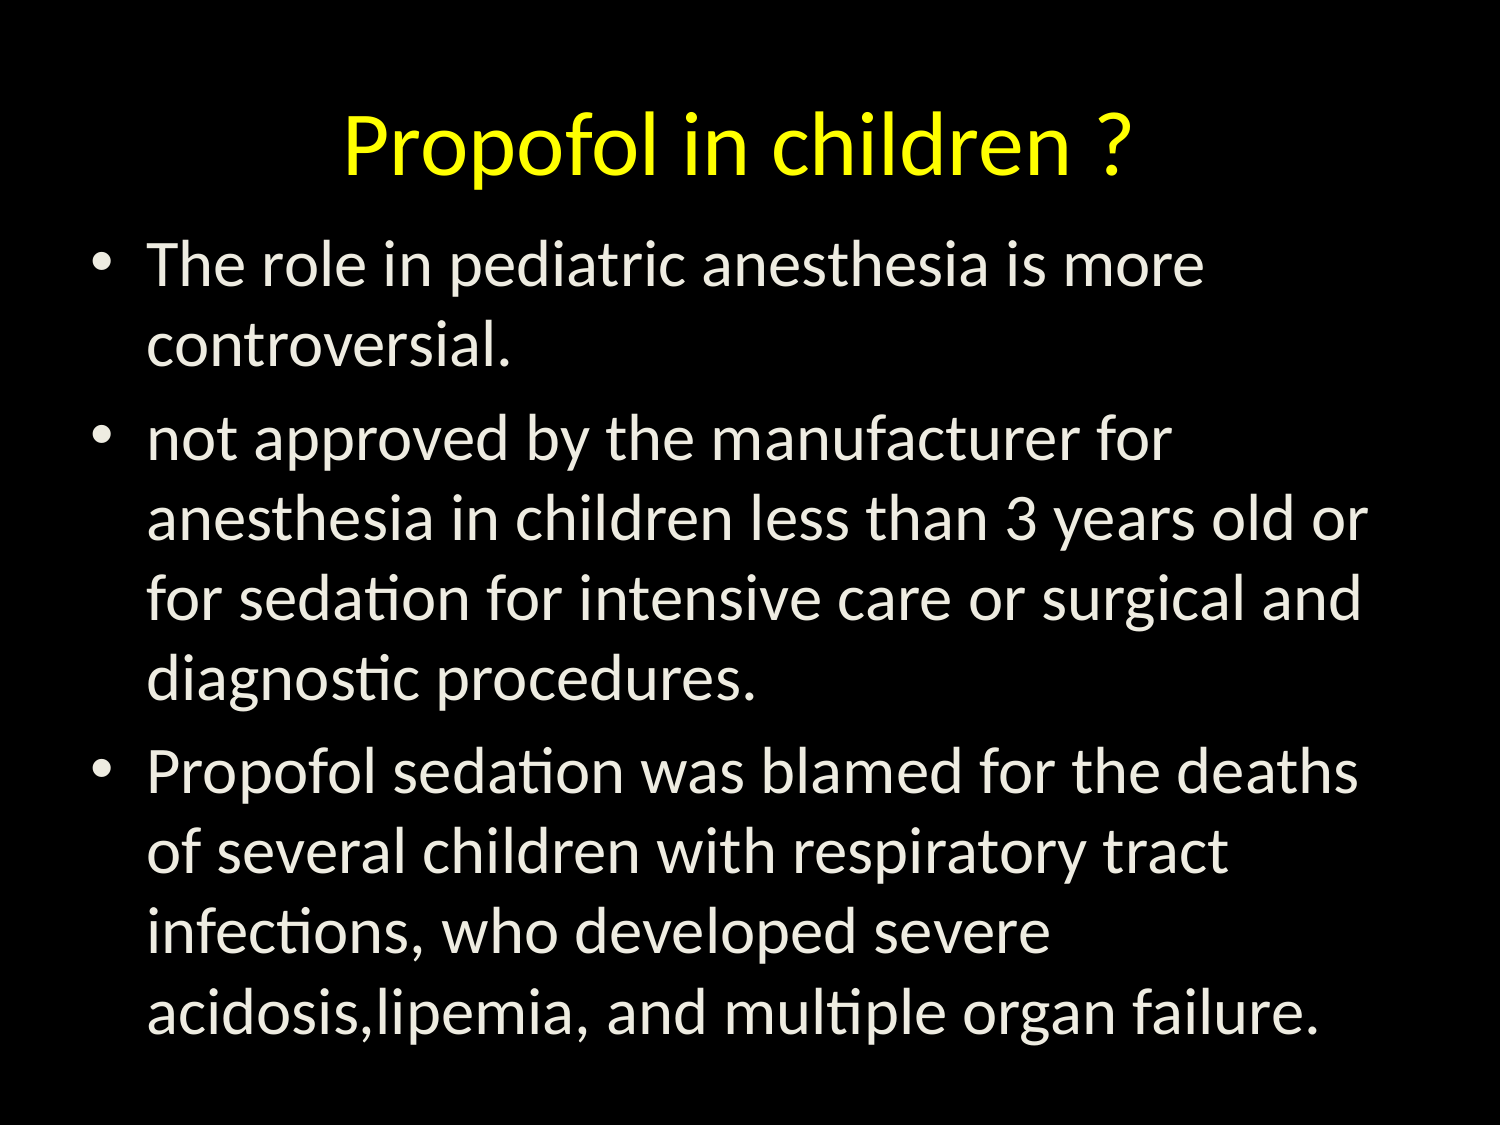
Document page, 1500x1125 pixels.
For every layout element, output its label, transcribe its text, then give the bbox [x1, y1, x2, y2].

list The role in pediatric anesthesia is more controversial. not approved by the manufacturer for anesthesia in children less than 3 years old or for sedation for intensive care or surgical and diagnostic procedures. Propofol sedation was blamed for the deaths of several children with respiratory tract infections, who developed severe acidosis,lipemia, and multiple organ failure. [75, 212, 1425, 1063]
title Propofol in children ? [75, 45, 1425, 212]
